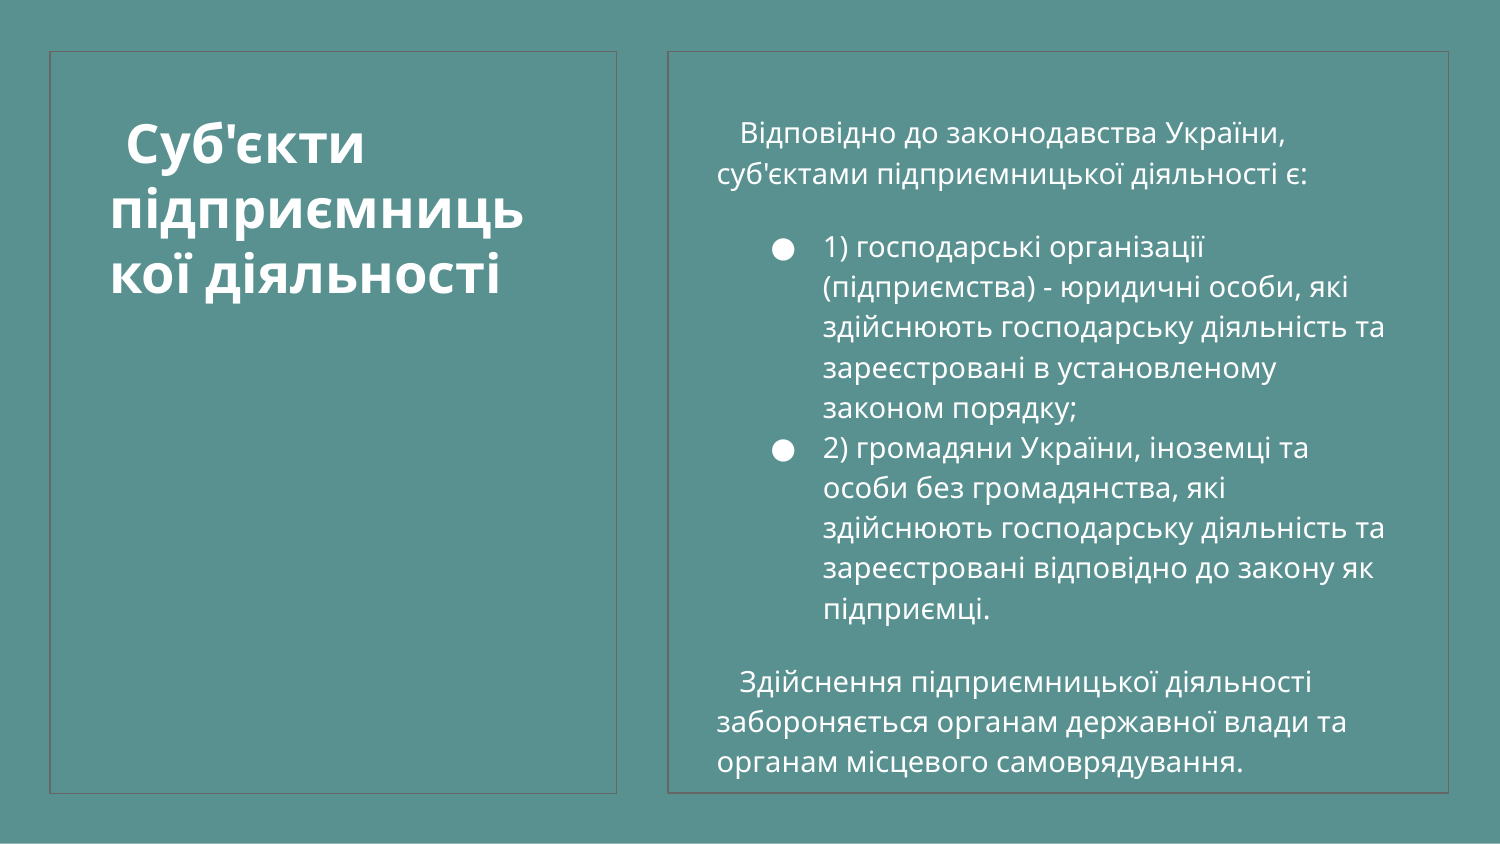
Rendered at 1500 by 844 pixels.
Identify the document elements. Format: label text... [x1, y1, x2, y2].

list Відповідно до законодавства України, суб'єктами підприємницької діяльності є: 1) господарські організації (підприємства) - юридичні особи, які здійснюють господарську діяльність та зареєстровані в установленому законом порядку; 2) громадяни України, іноземці та особи без громадянства, які здійснюють господарську діяльність та зареєстровані відповідно до закону як підприємці. Здійснення підприємницької діяльності забороняється органам державної влади та органам місцевого самоврядування. [701, 94, 1415, 728]
title Суб'єкти підприємницької діяльності [94, 94, 573, 751]
